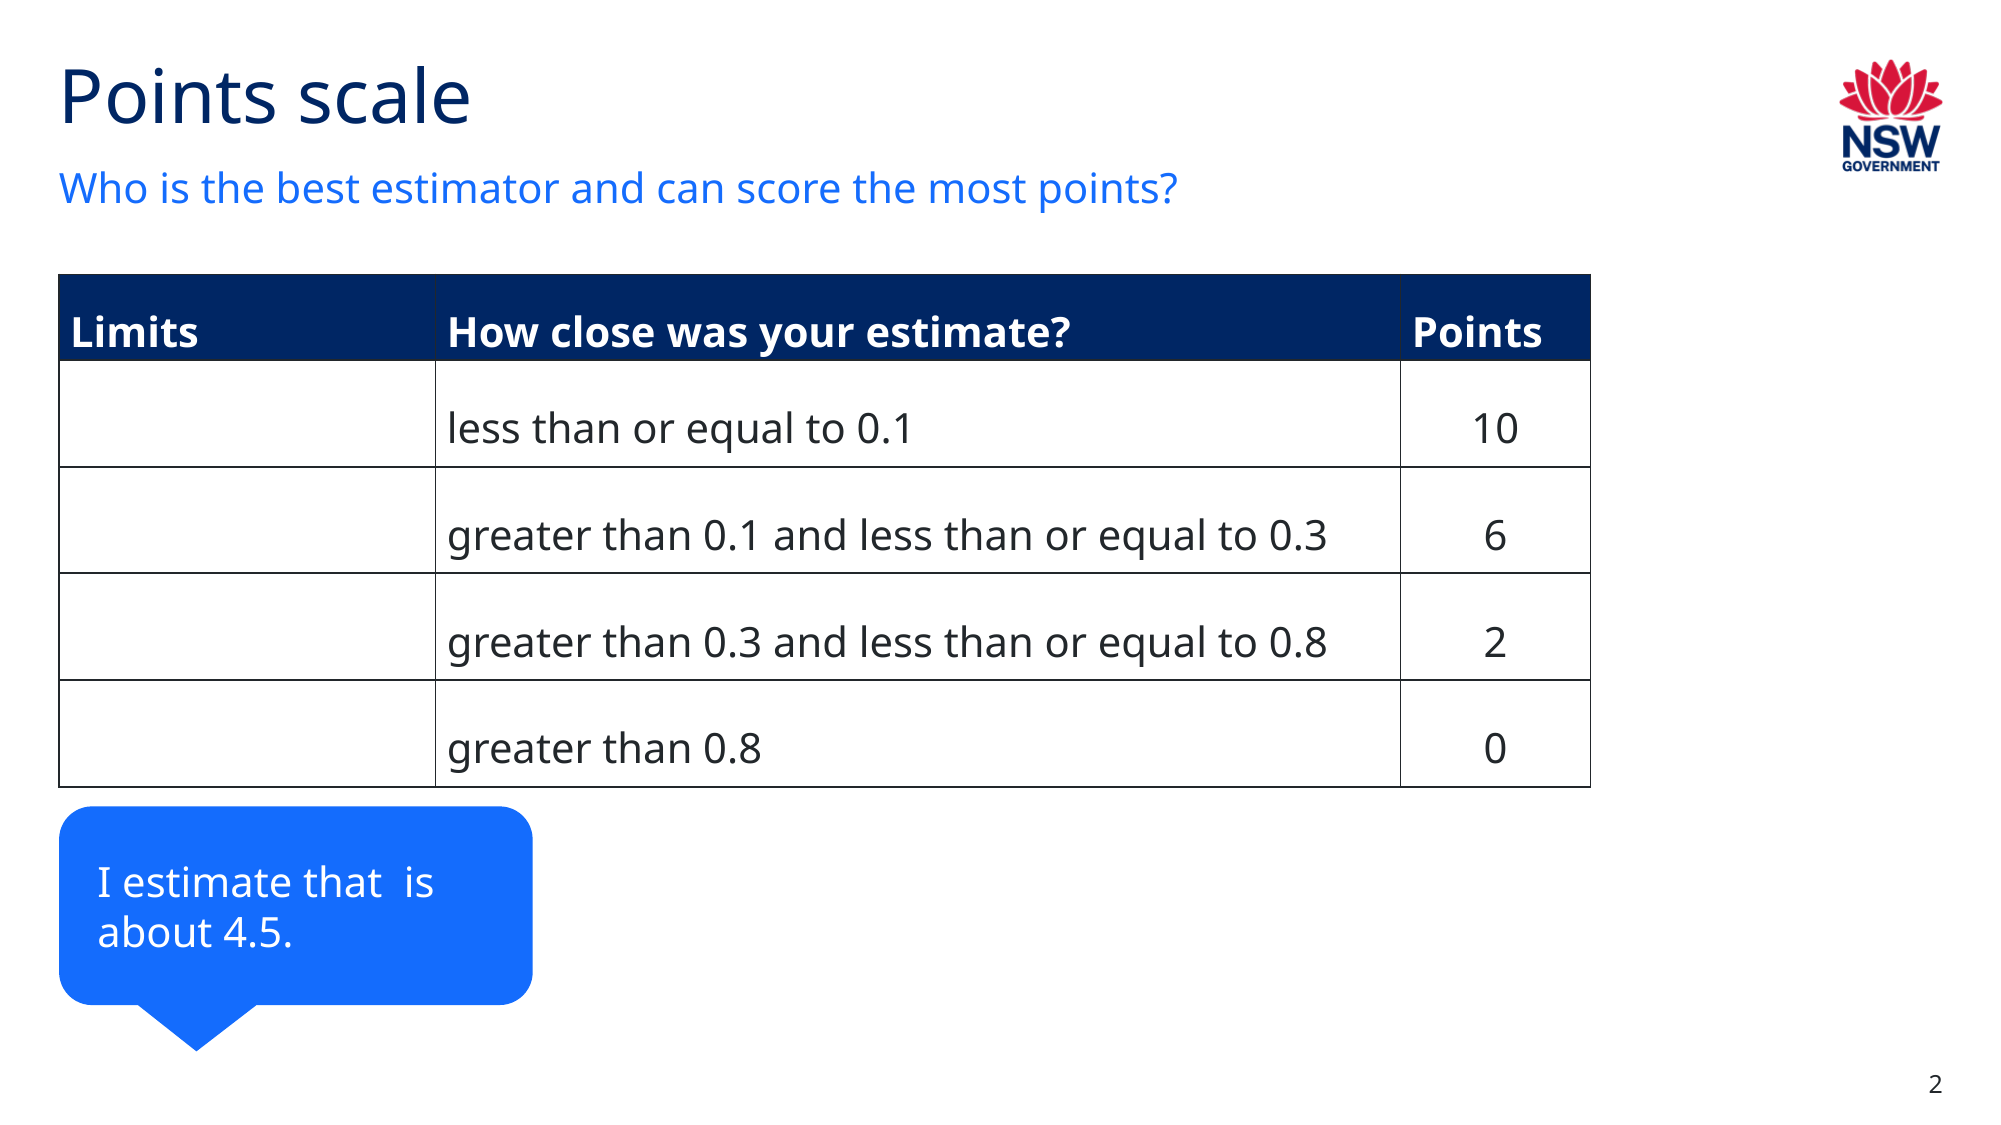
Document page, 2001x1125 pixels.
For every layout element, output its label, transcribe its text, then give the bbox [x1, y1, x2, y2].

picture [1839, 59, 1943, 172]
list Who is the best estimator and can score the most points? [59, 161, 1713, 212]
title Points scale [59, 59, 1713, 149]
slide_number 2 [1824, 1068, 1943, 1099]
